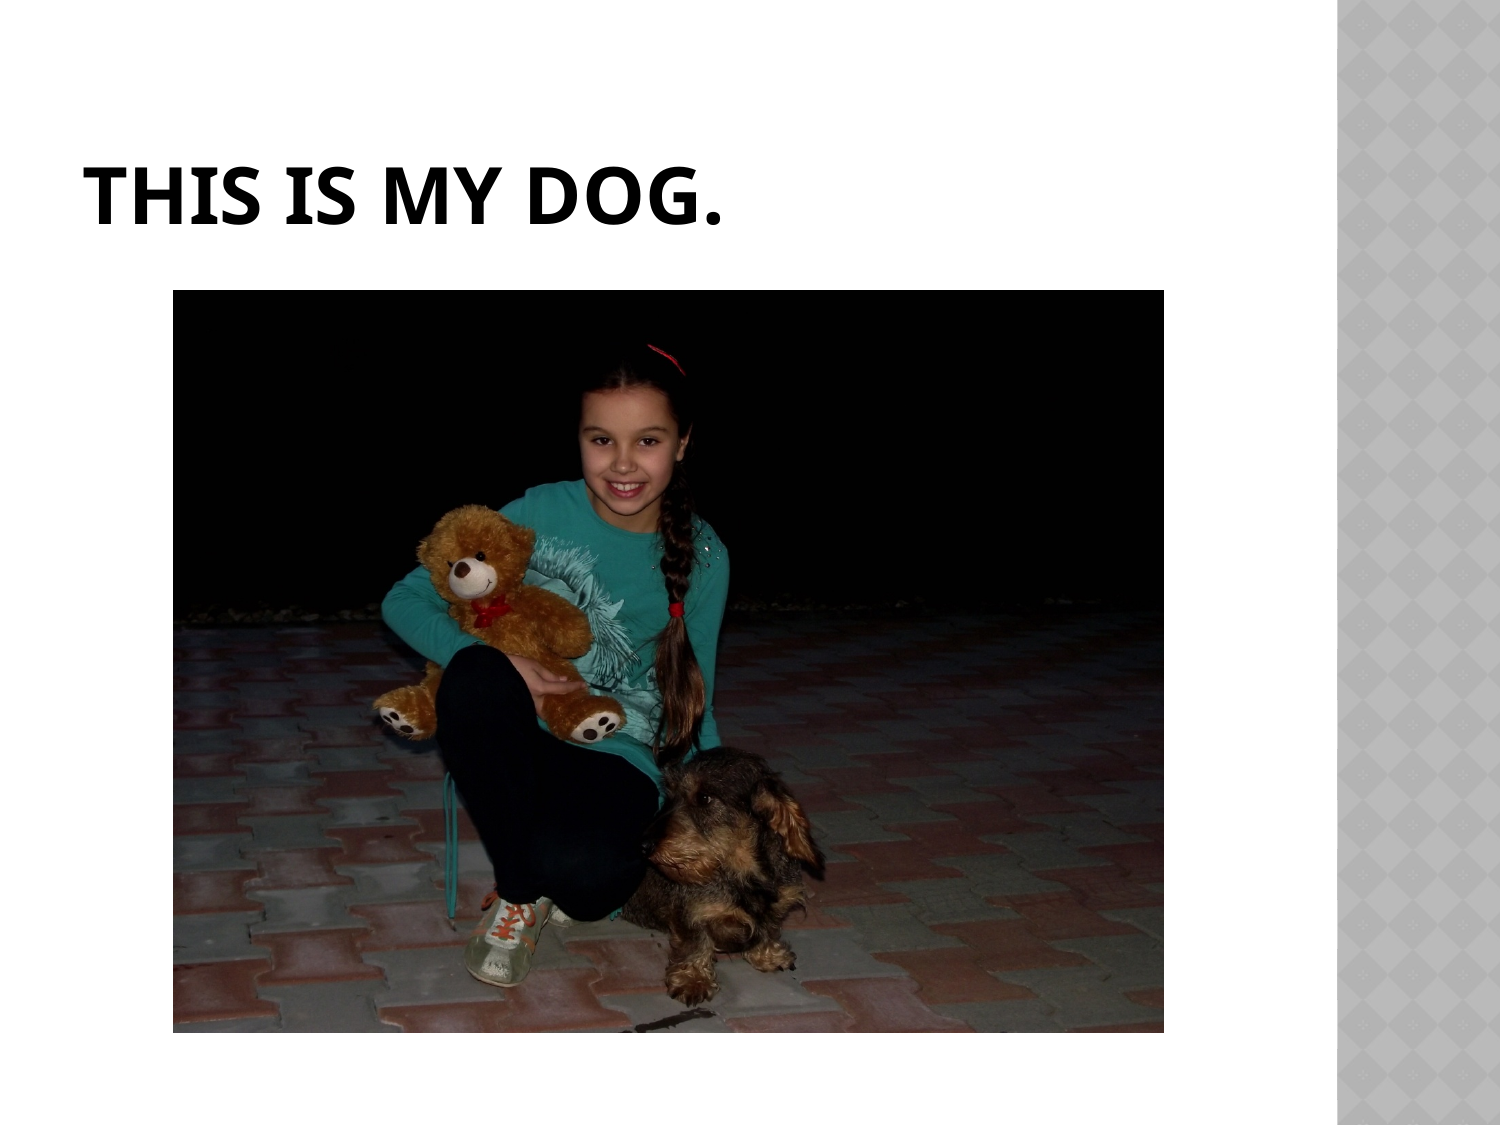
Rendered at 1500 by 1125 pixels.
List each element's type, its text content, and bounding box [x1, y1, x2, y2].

title This is my dog. [75, 52, 1263, 240]
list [173, 289, 1165, 1034]
